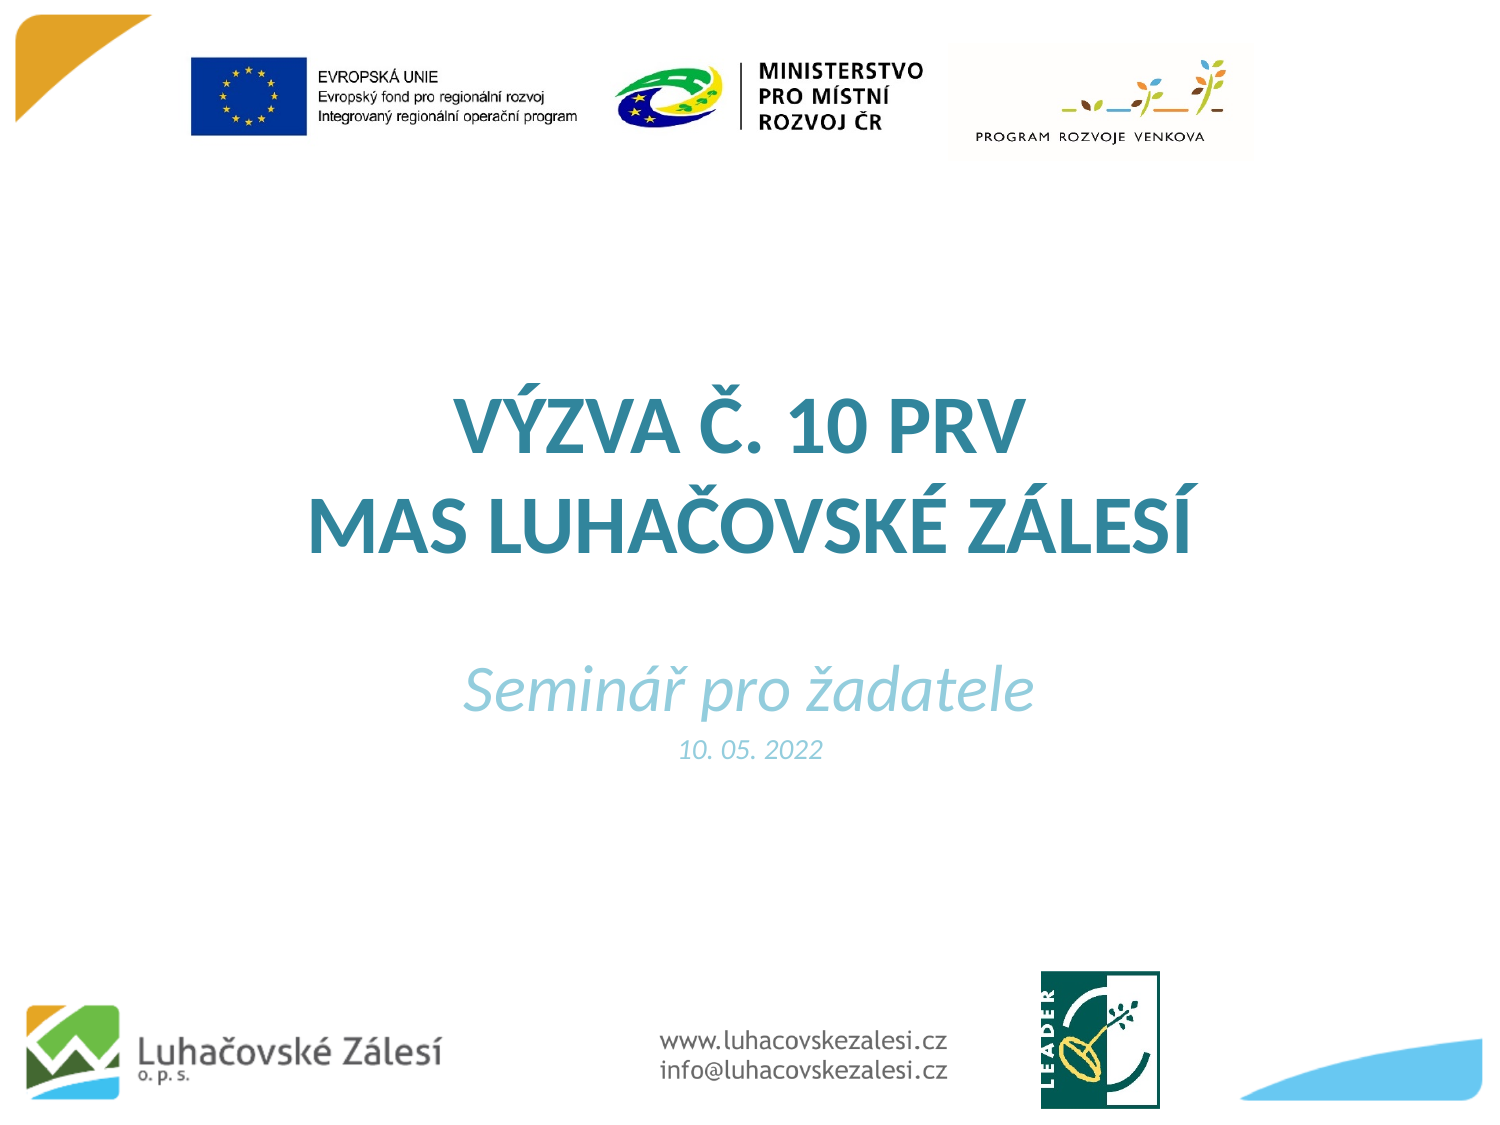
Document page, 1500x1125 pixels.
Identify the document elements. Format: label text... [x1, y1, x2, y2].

subtitle Seminář pro žadatele 10. 05. 2022 [225, 637, 1275, 925]
title VÝZVA Č. 10 PRV MAS LUHAČOVSKÉ ZÁLESÍ [112, 349, 1388, 591]
picture [0, 971, 1500, 1116]
picture [0, 0, 1500, 166]
